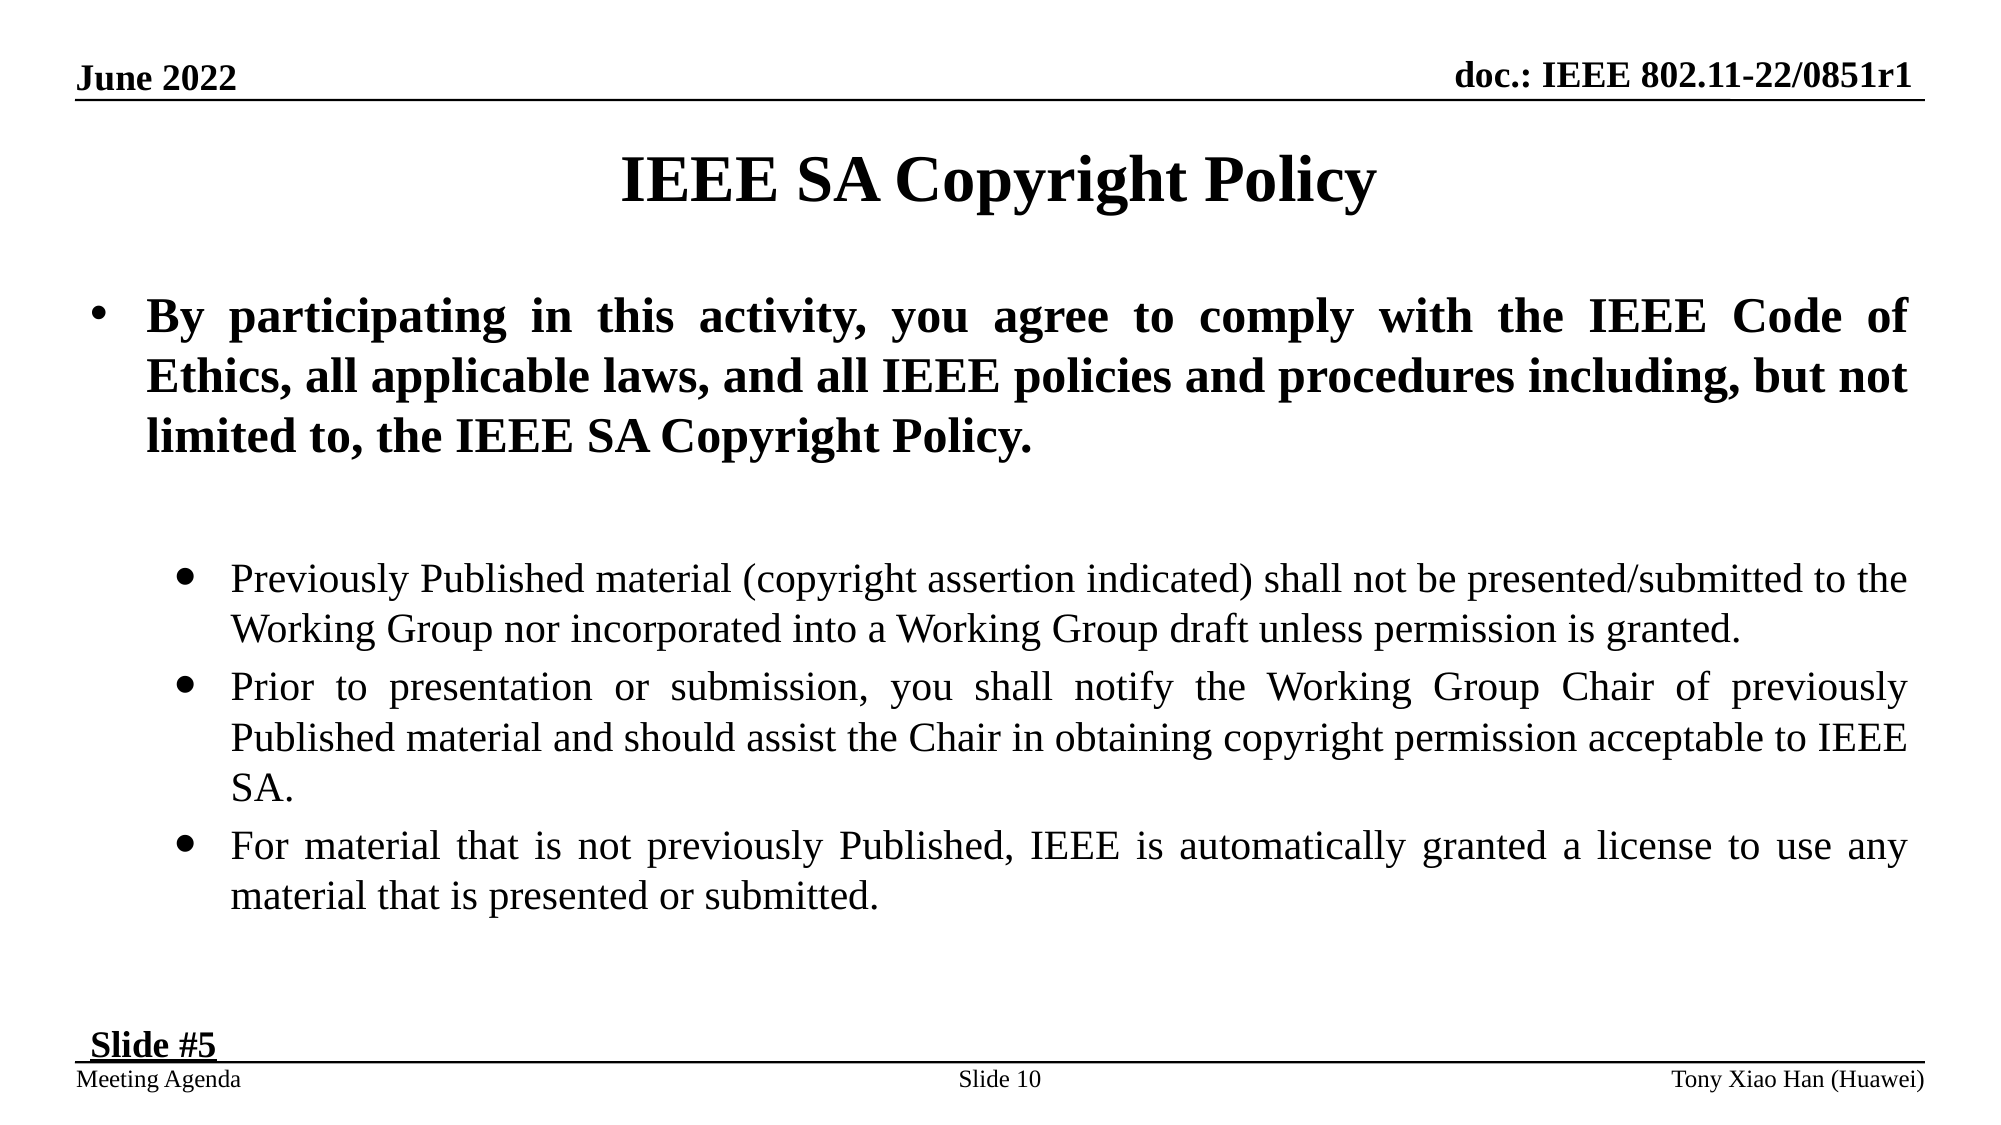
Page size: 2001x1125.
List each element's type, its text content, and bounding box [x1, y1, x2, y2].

list By participating in this activity, you agree to comply with the IEEE Code of Ethics, all applicable laws, and all IEEE policies and procedures including, but not limited to, the IEEE SA Copyright Policy. Previously Published material (copyright assertion indicated) shall not be presented/submitted to the Working Group nor incorporated into a Working Group draft unless permission is granted. Prior to presentation or submission, you shall notify the Working Group Chair of previously Published material and should assist the Chair in obtaining copyright permission acceptable to IEEE SA. For material that is not previously Published, IEEE is automatically granted a license to use any material that is presented or submitted. [75, 275, 1925, 1038]
text_box IEEE SA Copyright Policy [362, 87, 1638, 263]
text_box Slide #5 [75, 1012, 232, 1073]
